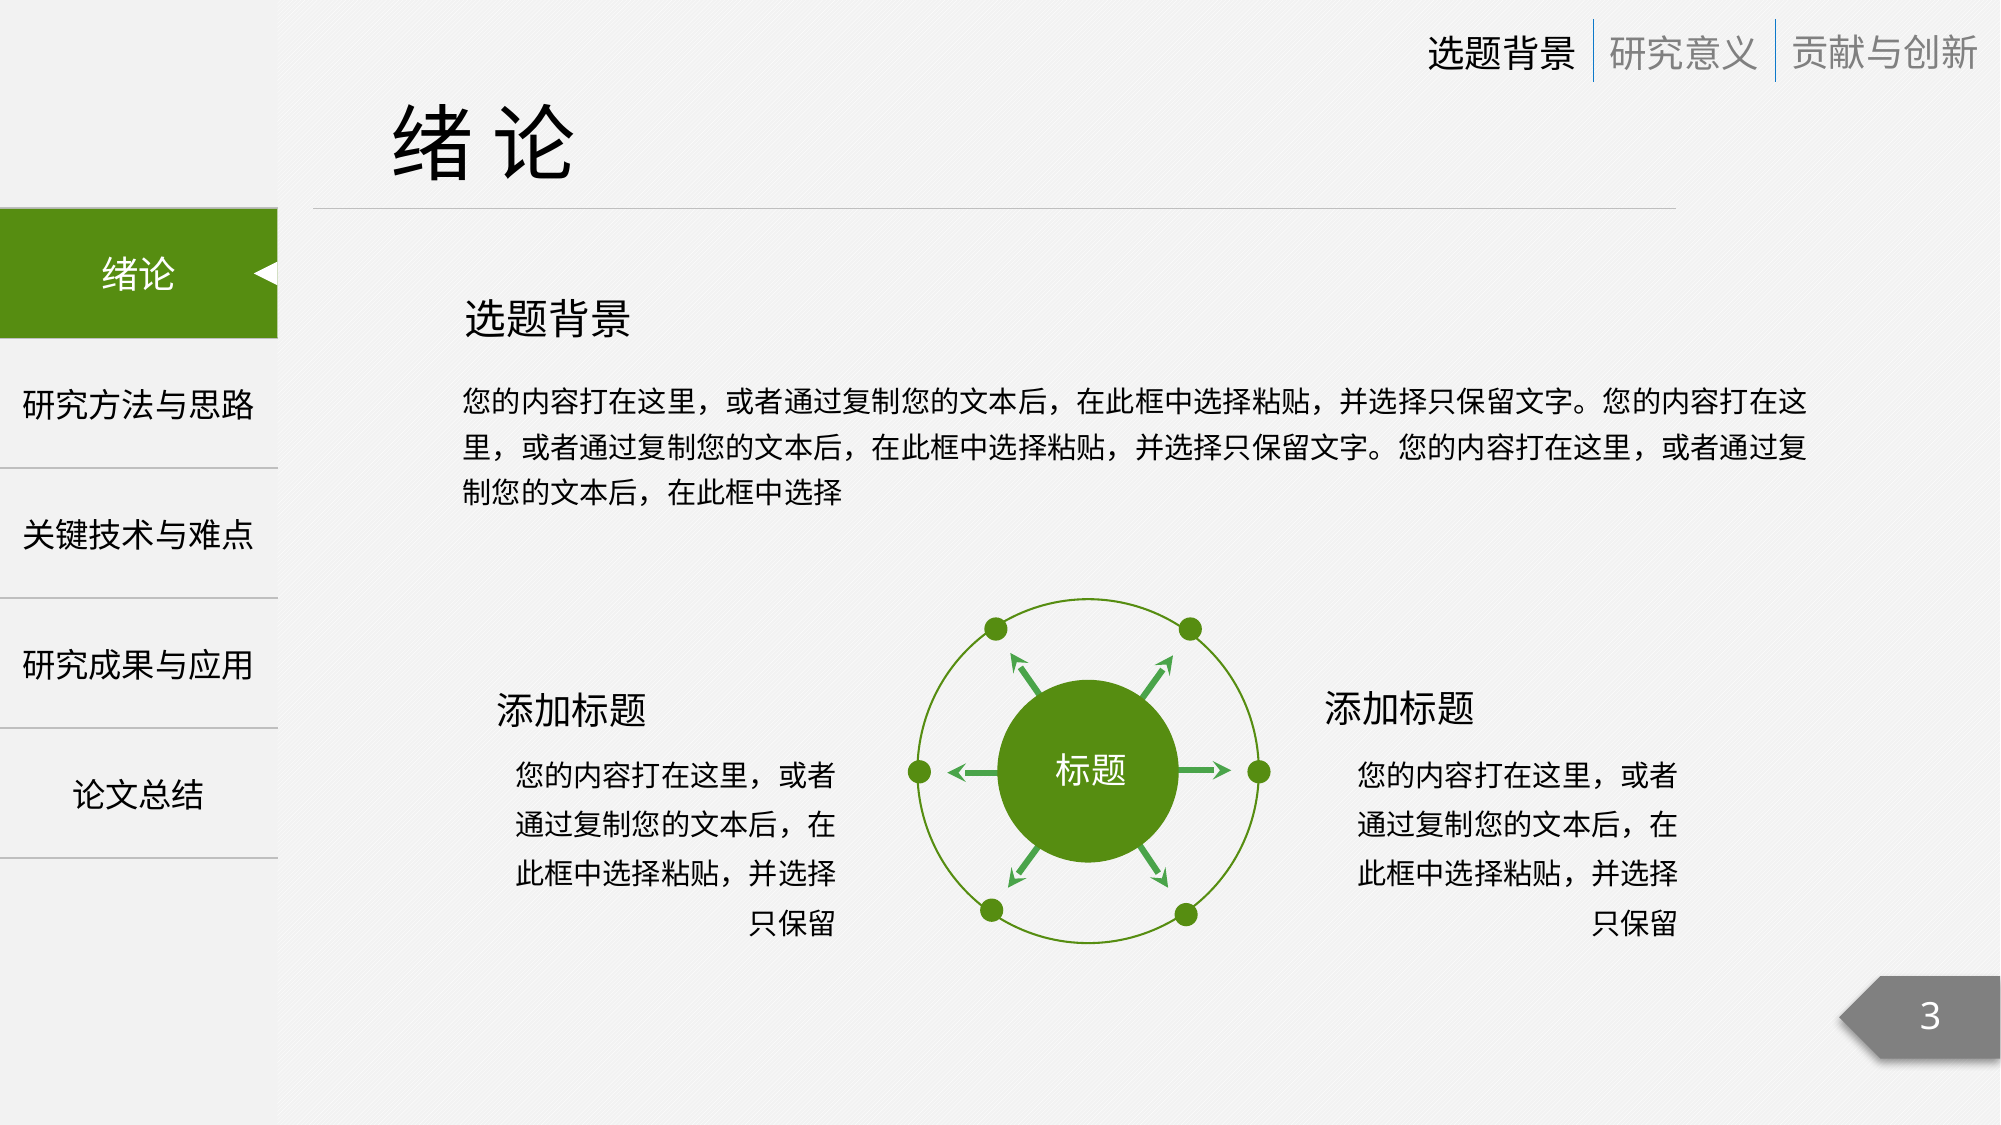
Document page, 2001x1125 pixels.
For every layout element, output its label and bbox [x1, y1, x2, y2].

text_box [471, 679, 852, 902]
text_box [907, 599, 1271, 944]
text_box [1308, 677, 1694, 897]
text_box [997, 679, 1179, 863]
text_box [447, 284, 1836, 561]
